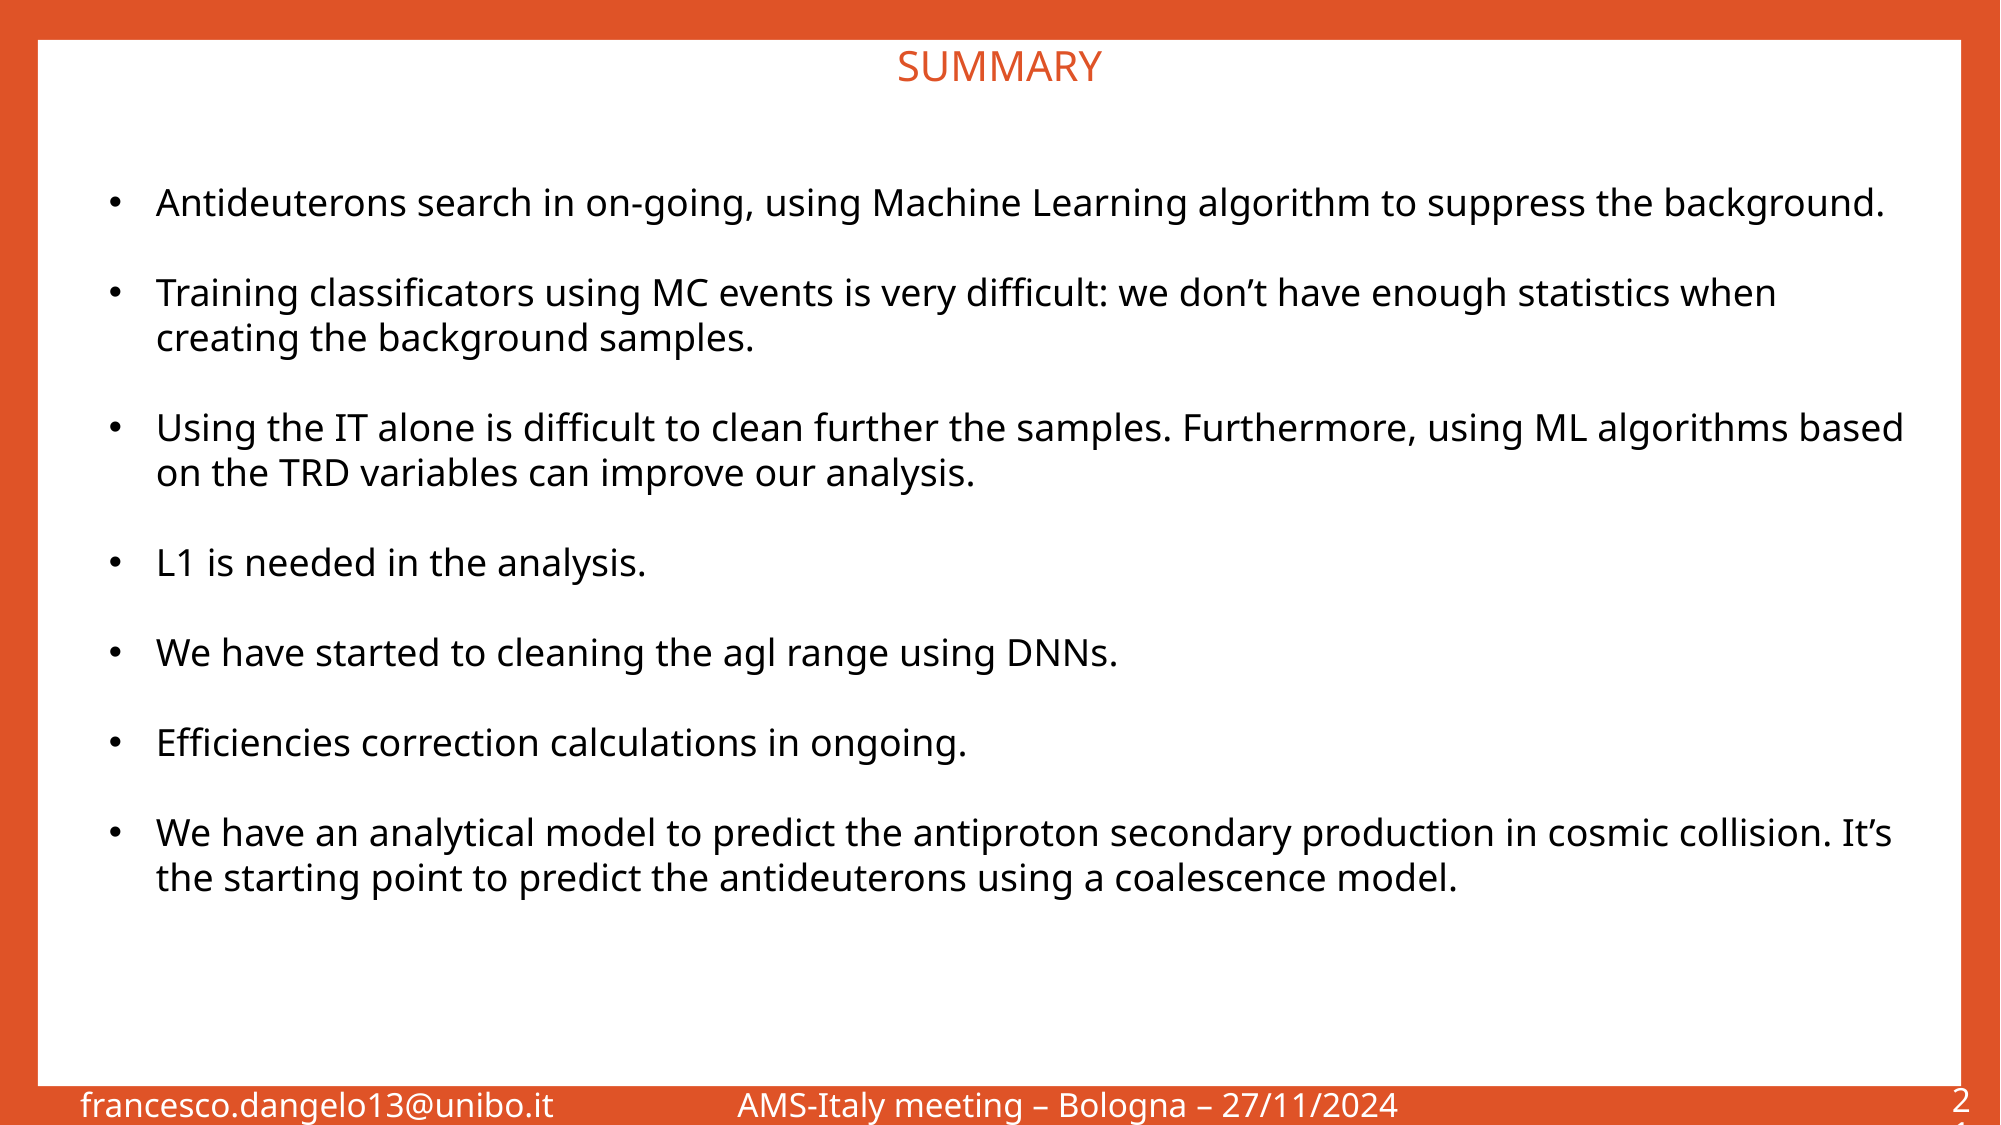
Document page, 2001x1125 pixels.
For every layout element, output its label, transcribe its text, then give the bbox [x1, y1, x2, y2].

text_box SUMMARY [250, 37, 1749, 99]
text_box 21 [1937, 1072, 2000, 1125]
text_box Antideuterons search in on-going, using Machine Learning algorithm to suppress the background. Training classificators using MC events is very difficult: we don’t have enough statistics when creating the background samples. Using the IT alone is difficult to clean further the samples. Furthermore, using ML algorithms based on the TRD variables can improve our analysis. L1 is needed in the analysis. We have started to cleaning the agl range using DNNs. Efficiencies correction calculations in ongoing. We have an analytical model to predict the antiproton secondary production in cosmic collision. It’s the starting point to predict the antideuterons using a coalescence model. [94, 171, 1937, 907]
text_box AMS-Italy meeting – Bologna – 27/11/2024 [722, 1076, 1414, 1125]
text_box francesco.dangelo13@unibo.it [65, 1076, 570, 1125]
